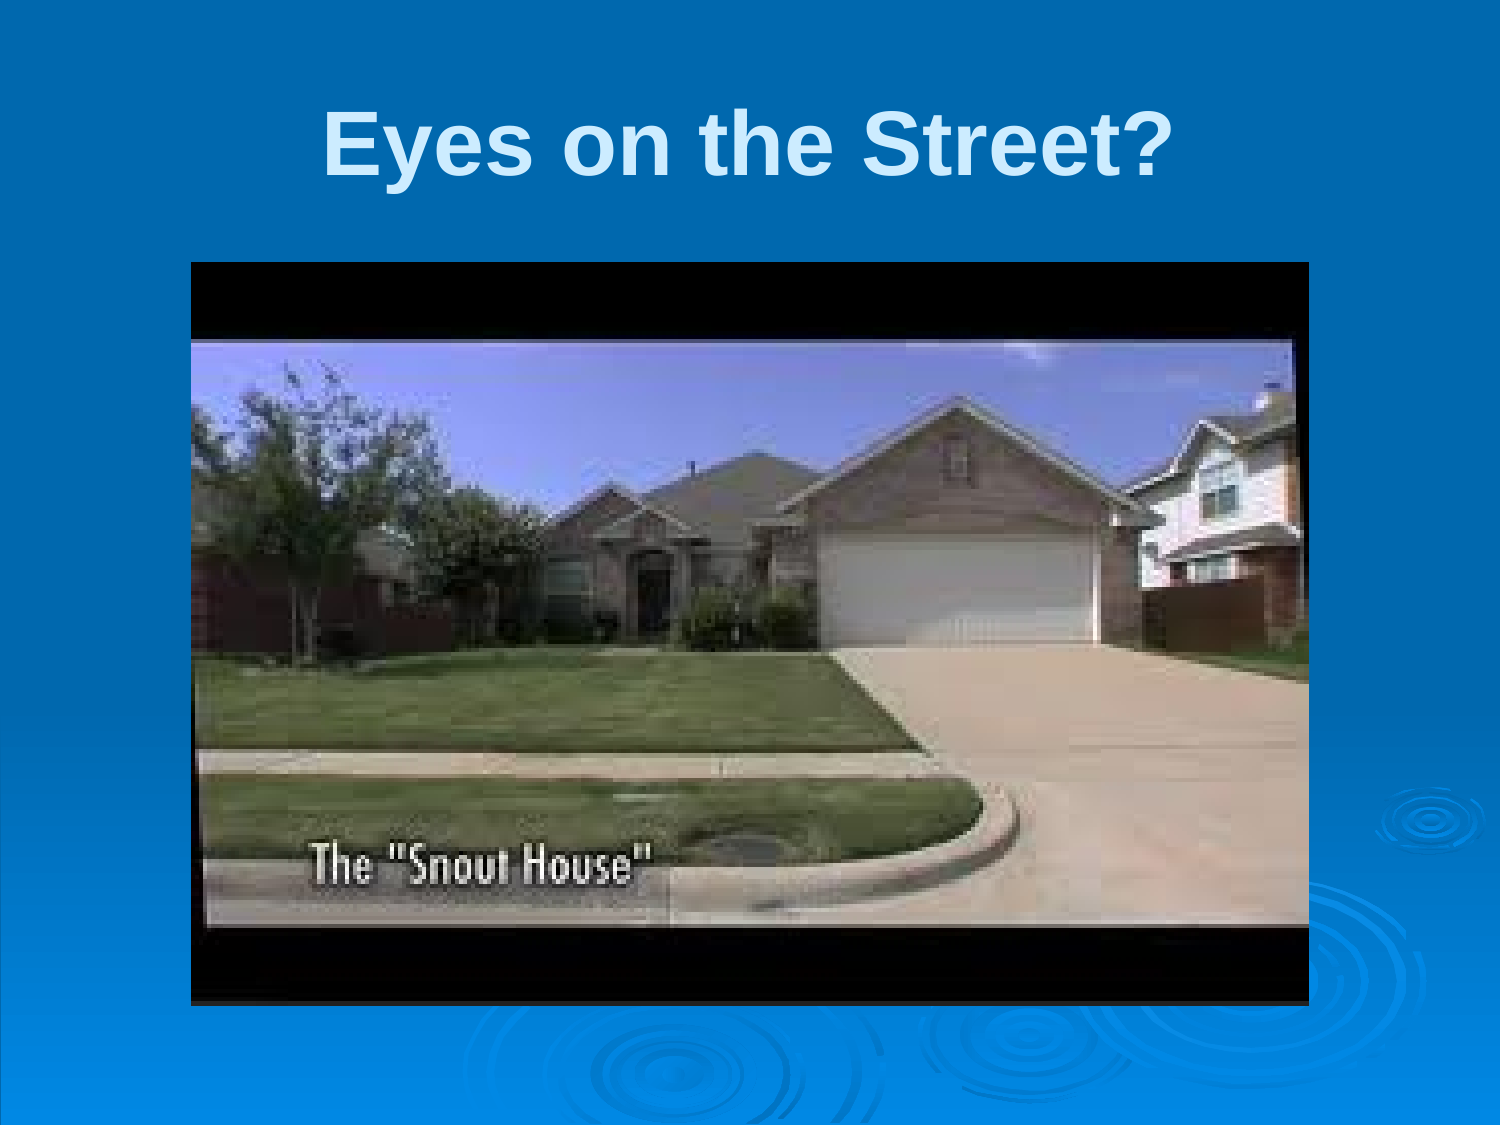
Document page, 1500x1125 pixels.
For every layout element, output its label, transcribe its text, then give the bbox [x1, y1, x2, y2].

title Eyes on the Street? [74, 45, 1426, 233]
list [74, 262, 1426, 1006]
